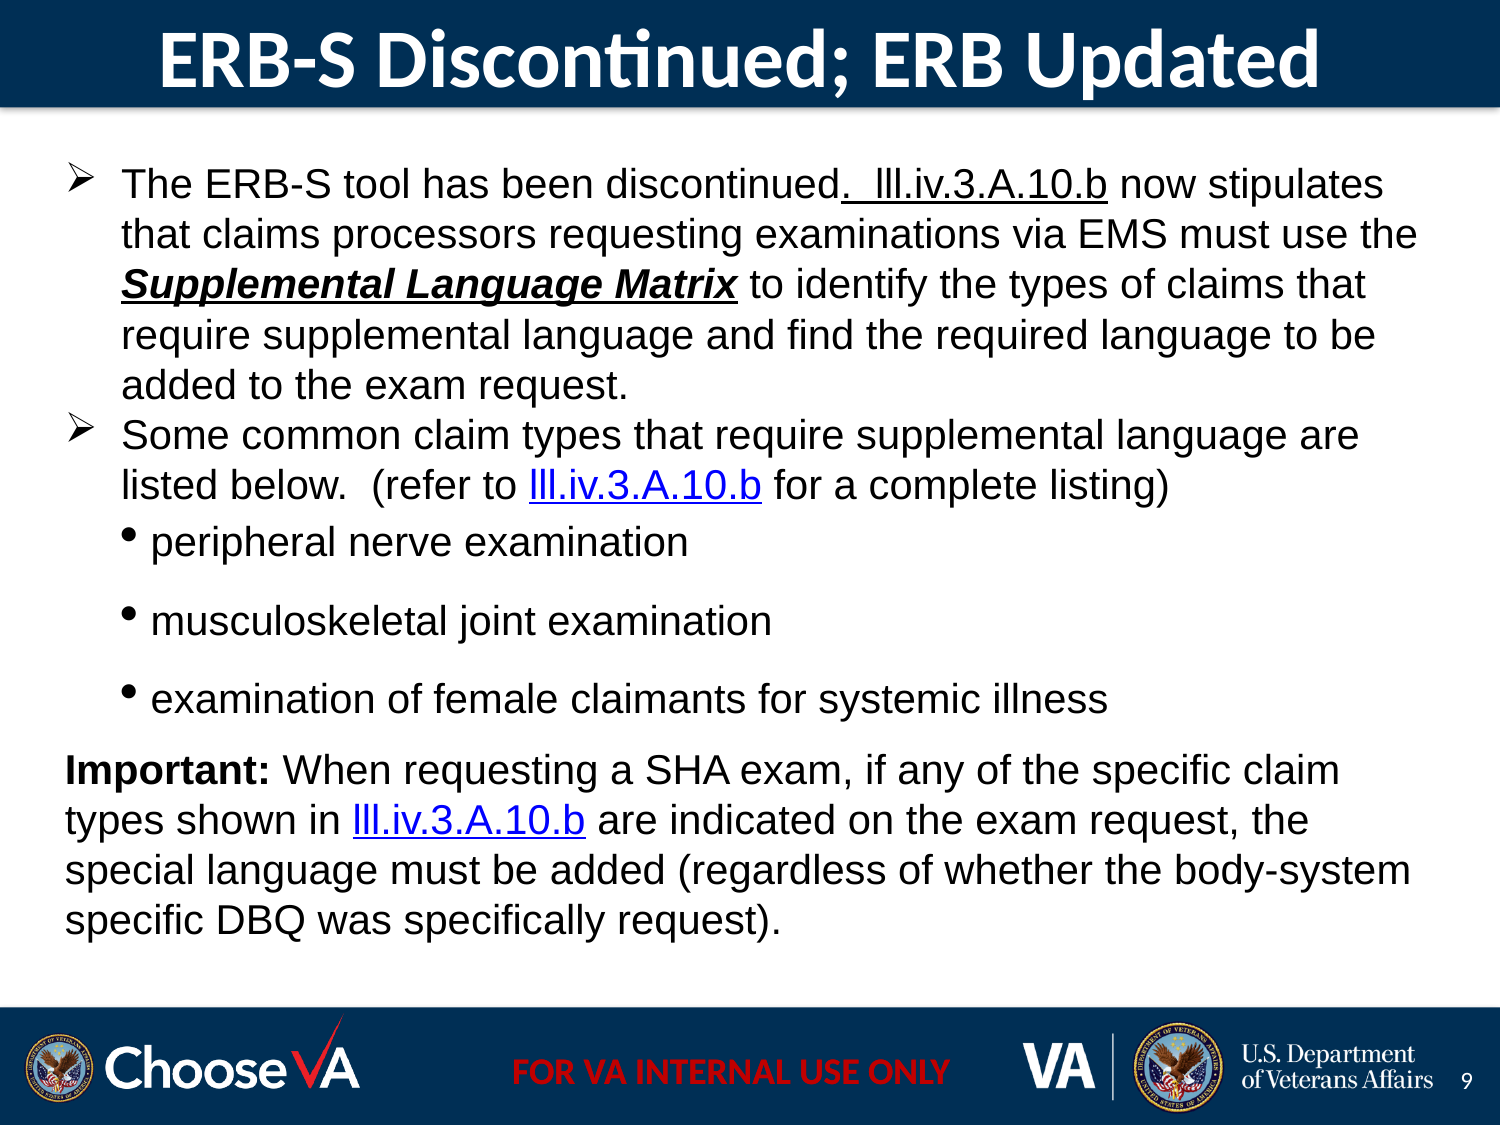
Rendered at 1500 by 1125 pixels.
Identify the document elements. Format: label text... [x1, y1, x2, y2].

picture [24, 1012, 360, 1103]
text_box The ERB-S tool has been discontinued. lll.iv.3.A.10.b now stipulates that claims processors requesting examinations via EMS must use the Supplemental Language Matrix to identify the types of claims that require supplemental language and find the required language to be added to the exam request. Some common claim types that require supplemental language are listed below. (refer to lll.iv.3.A.10.b for a complete listing) peripheral nerve examination musculoskeletal joint examination examination of female claimants for systemic illness Important: When requesting a SHA exam, if any of the specific claim types shown in lll.iv.3.A.10.b are indicated on the exam request, the special language must be added (regardless of whether the body-system specific DBQ was specifically request). [50, 149, 1438, 950]
slide_number 9 [1425, 1049, 1489, 1110]
text_box ERB-S Discontinued; ERB Updated [143, 0, 1357, 112]
picture [1017, 1014, 1438, 1120]
